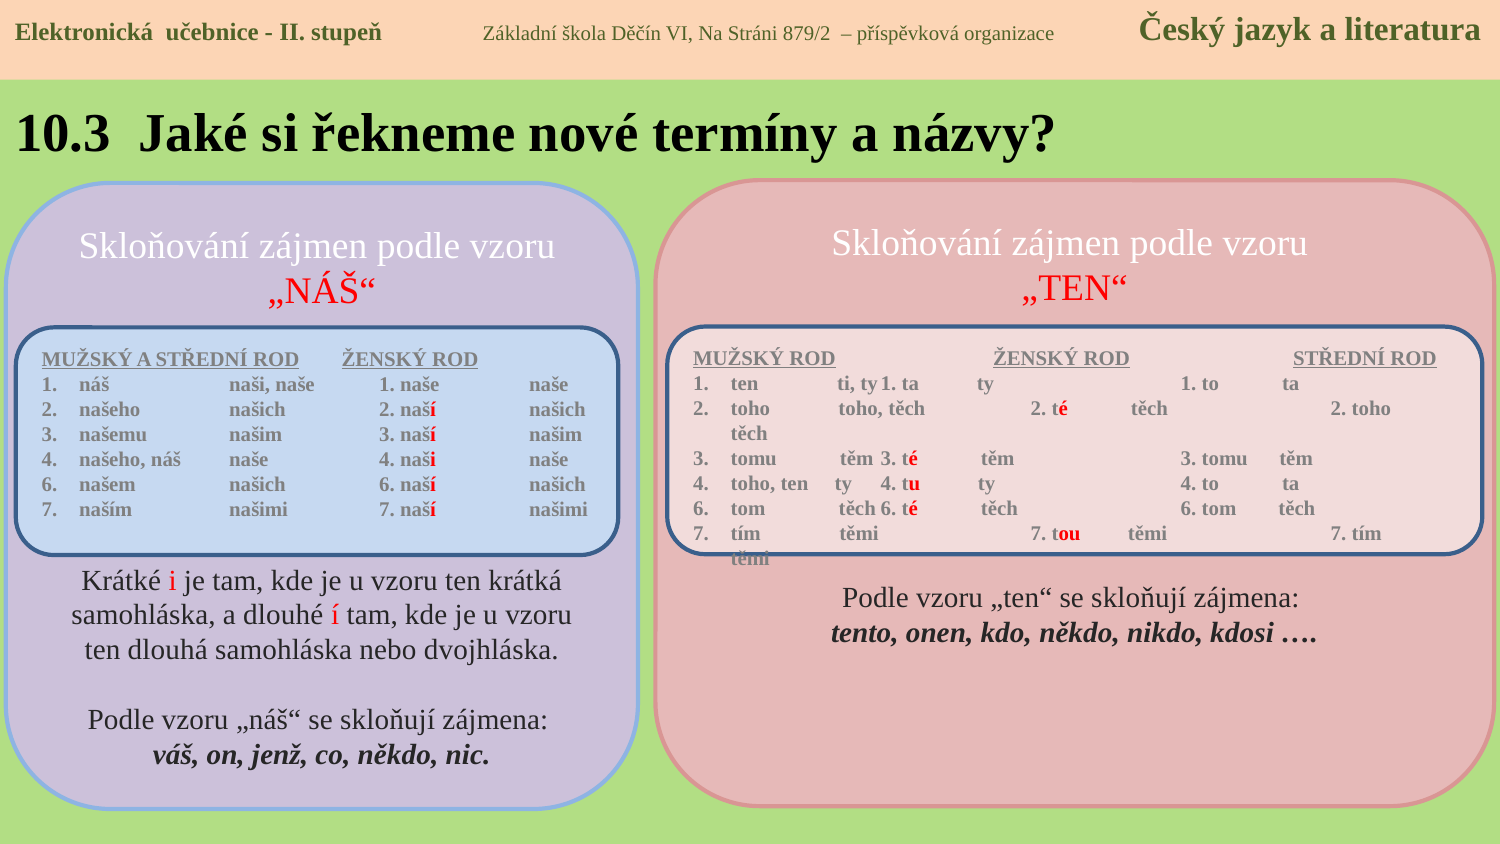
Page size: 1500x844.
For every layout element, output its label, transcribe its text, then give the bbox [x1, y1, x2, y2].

title 10.3 Jaké si řekneme nové termíny a názvy? [0, 80, 1113, 179]
text_box Skloňování zájmen podle vzoru „TEN“ Podle vzoru „ten“ se skloňují zájmena: tento, onen, kdo, někdo, nikdo, kdosi …. [653, 178, 1497, 809]
text_box Skloňování zájmen podle vzoru „NÁŠ“ Krátké i je tam, kde je u vzoru ten krátká samohláska, a dlouhé í tam, kde je u vzoru ten dlouhá samohláska nebo dvojhláska. Podle vzoru „náš“ se skloňují zájmena: váš, on, jenž, co, někdo, nic. [3, 180, 641, 812]
text_box MUŽSKÝ ROD ŽENSKÝ ROD STŘEDNÍ ROD ten ti, ty 1. ta ty 1. to ta toho toho, těch 2. té těch 2. toho těch tomu těm 3. té těm 3. tomu těm toho, ten ty 4. tu ty 4. to ta tom těch 6. té těch 6. tom těch tím těmi 7. tou těmi 7. tím těmi [665, 324, 1485, 557]
text_box Elektronická učebnice - II. stupeň Základní škola Děčín VI, Na Stráni 879/2 – příspěvková organizace Český jazyk a literatura [0, 0, 1500, 80]
text_box MUŽSKÝ A STŘEDNÍ ROD ŽENSKÝ ROD náš naši, naše 1. naše naše našeho našich 2. naší našich našemu našim 3. naší našim našeho, náš naše 4. naši naše našem našich 6. naší našich naším našimi 7. naší našimi [13, 325, 621, 558]
